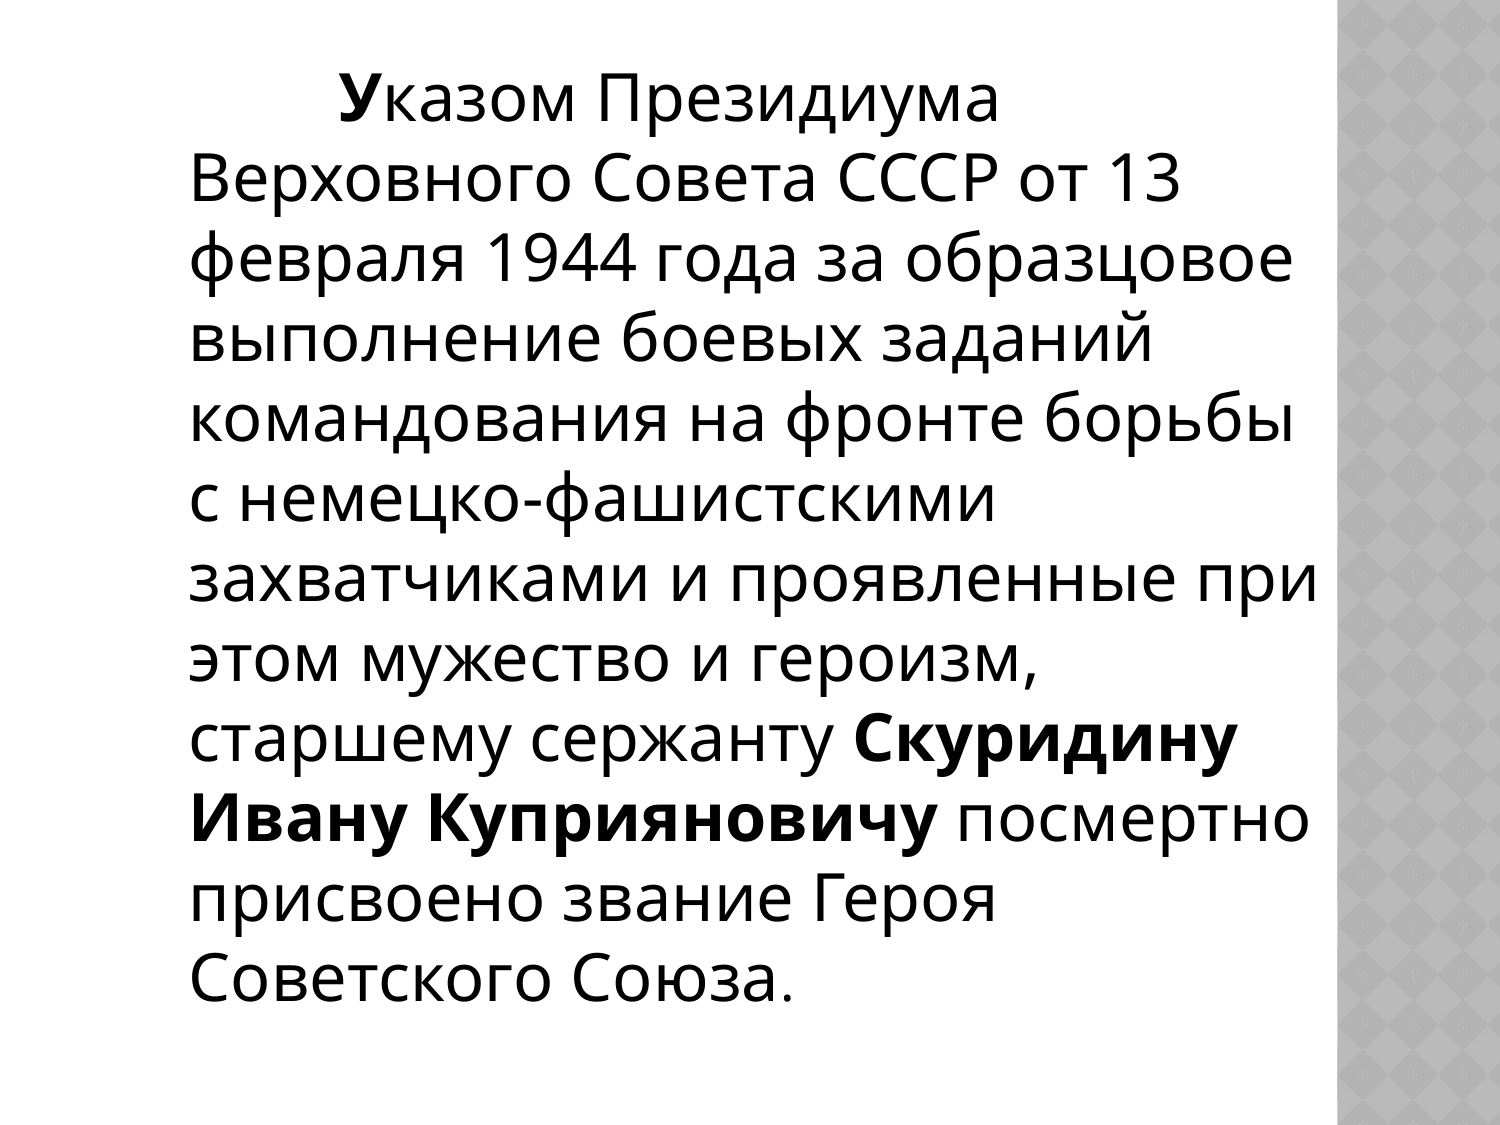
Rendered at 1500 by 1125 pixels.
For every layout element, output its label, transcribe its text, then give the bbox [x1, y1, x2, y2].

list Указом Президиума Верховного Совета СССР от 13 февраля 1944 года за образцовое выполнение боевых заданий командования на фронте борьбы с немецко-фашистскими захватчиками и проявленные при этом мужество и героизм, старшему сержанту Скуридину Ивану Куприяновичу посмертно присвоено звание Героя Советского Союза. [128, 46, 1348, 1068]
